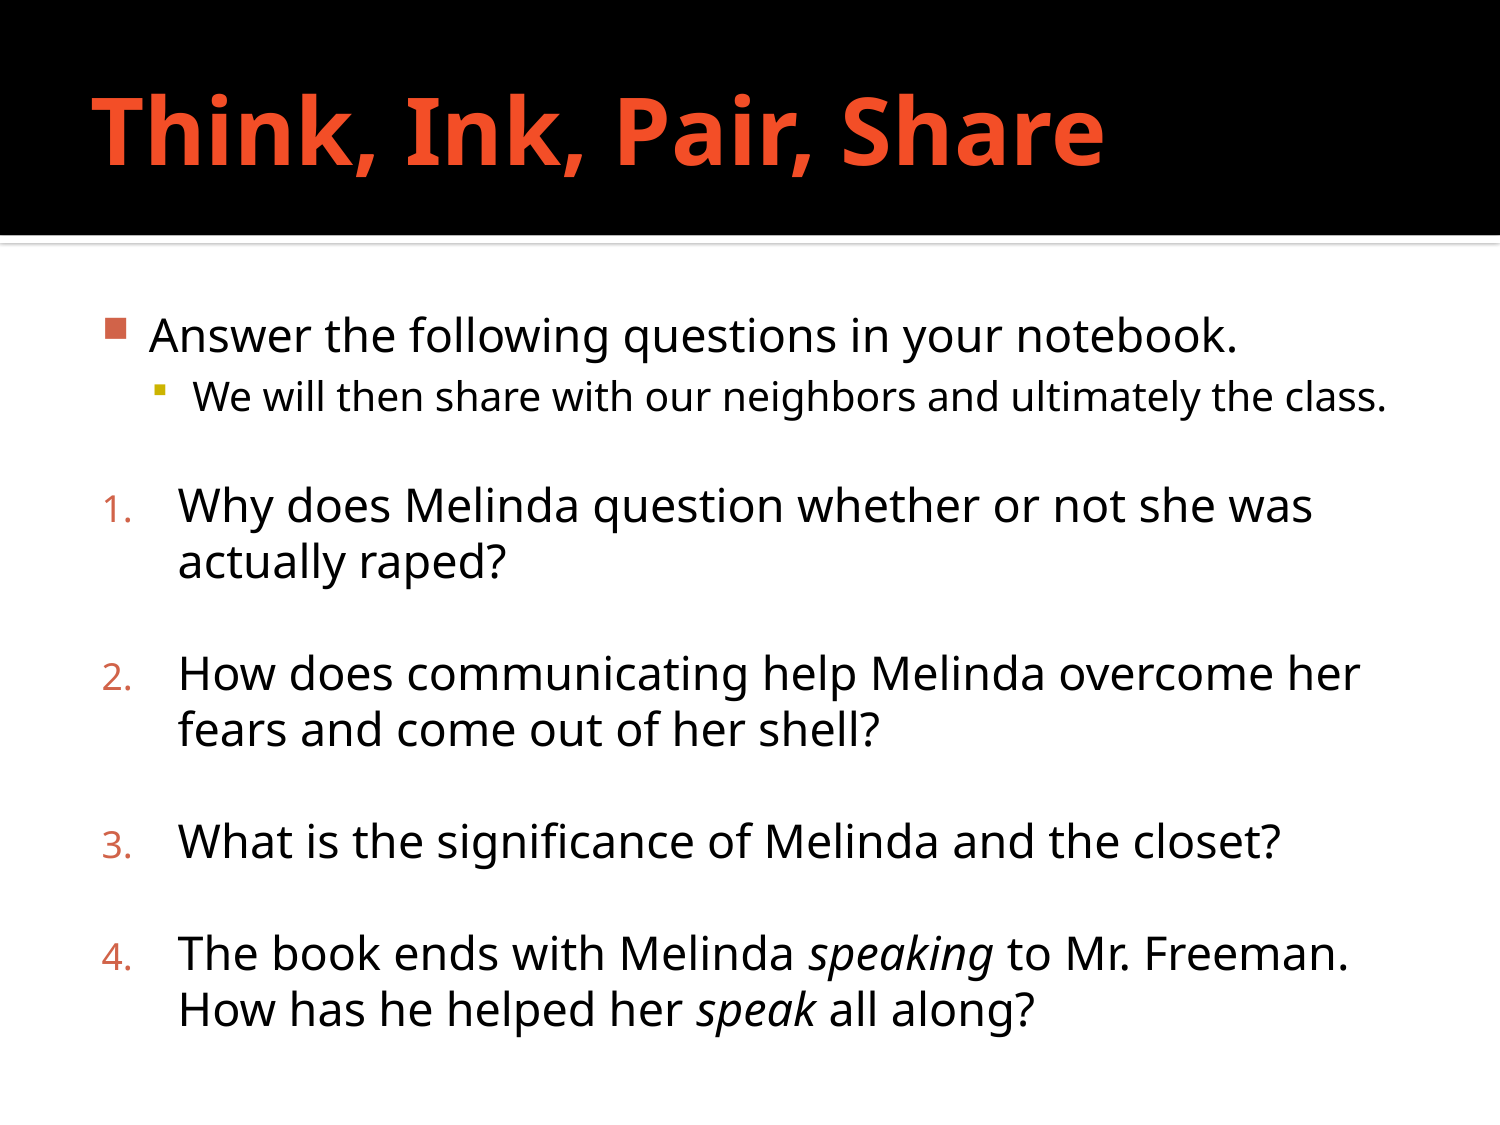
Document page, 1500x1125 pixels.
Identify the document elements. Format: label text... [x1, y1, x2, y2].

list Answer the following questions in your notebook. We will then share with our neighbors and ultimately the class. Why does Melinda question whether or not she was actually raped? How does communicating help Melinda overcome her fears and come out of her shell? What is the significance of Melinda and the closet? The book ends with Melinda speaking to Mr. Freeman. How has he helped her speak all along? [75, 291, 1425, 1050]
title Think, Ink, Pair, Share [75, 25, 1425, 231]
